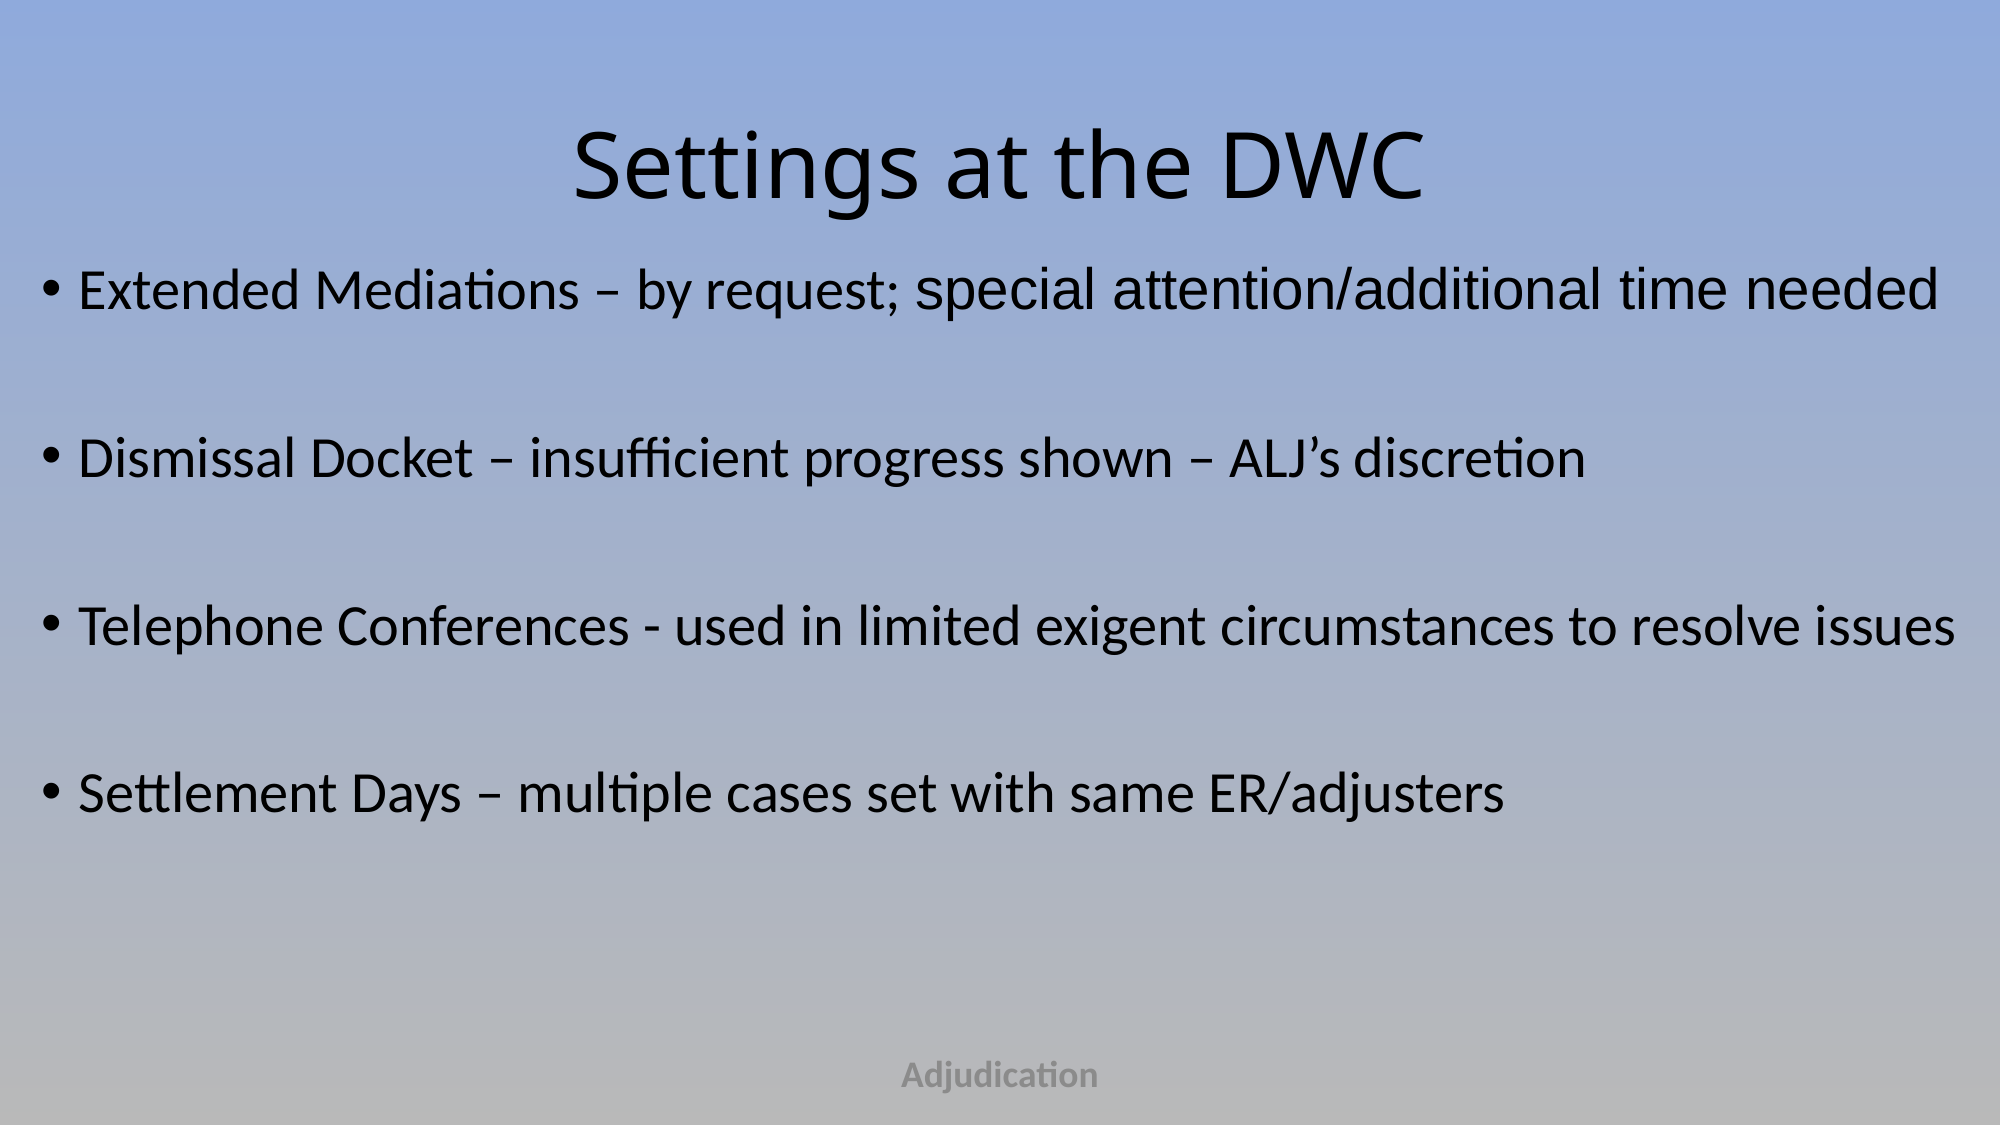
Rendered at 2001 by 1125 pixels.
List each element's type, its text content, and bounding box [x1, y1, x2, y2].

title Settings at the DWC [137, 59, 1863, 251]
footer Adjudication [662, 1042, 1338, 1103]
list Extended Mediations – by request; special attention/additional time needed Dismissal Docket – insufficient progress shown – ALJ’s discretion Telephone Conferences - used in limited exigent circumstances to resolve issues Settlement Days – multiple cases set with same ER/adjusters [26, 251, 2000, 1125]
